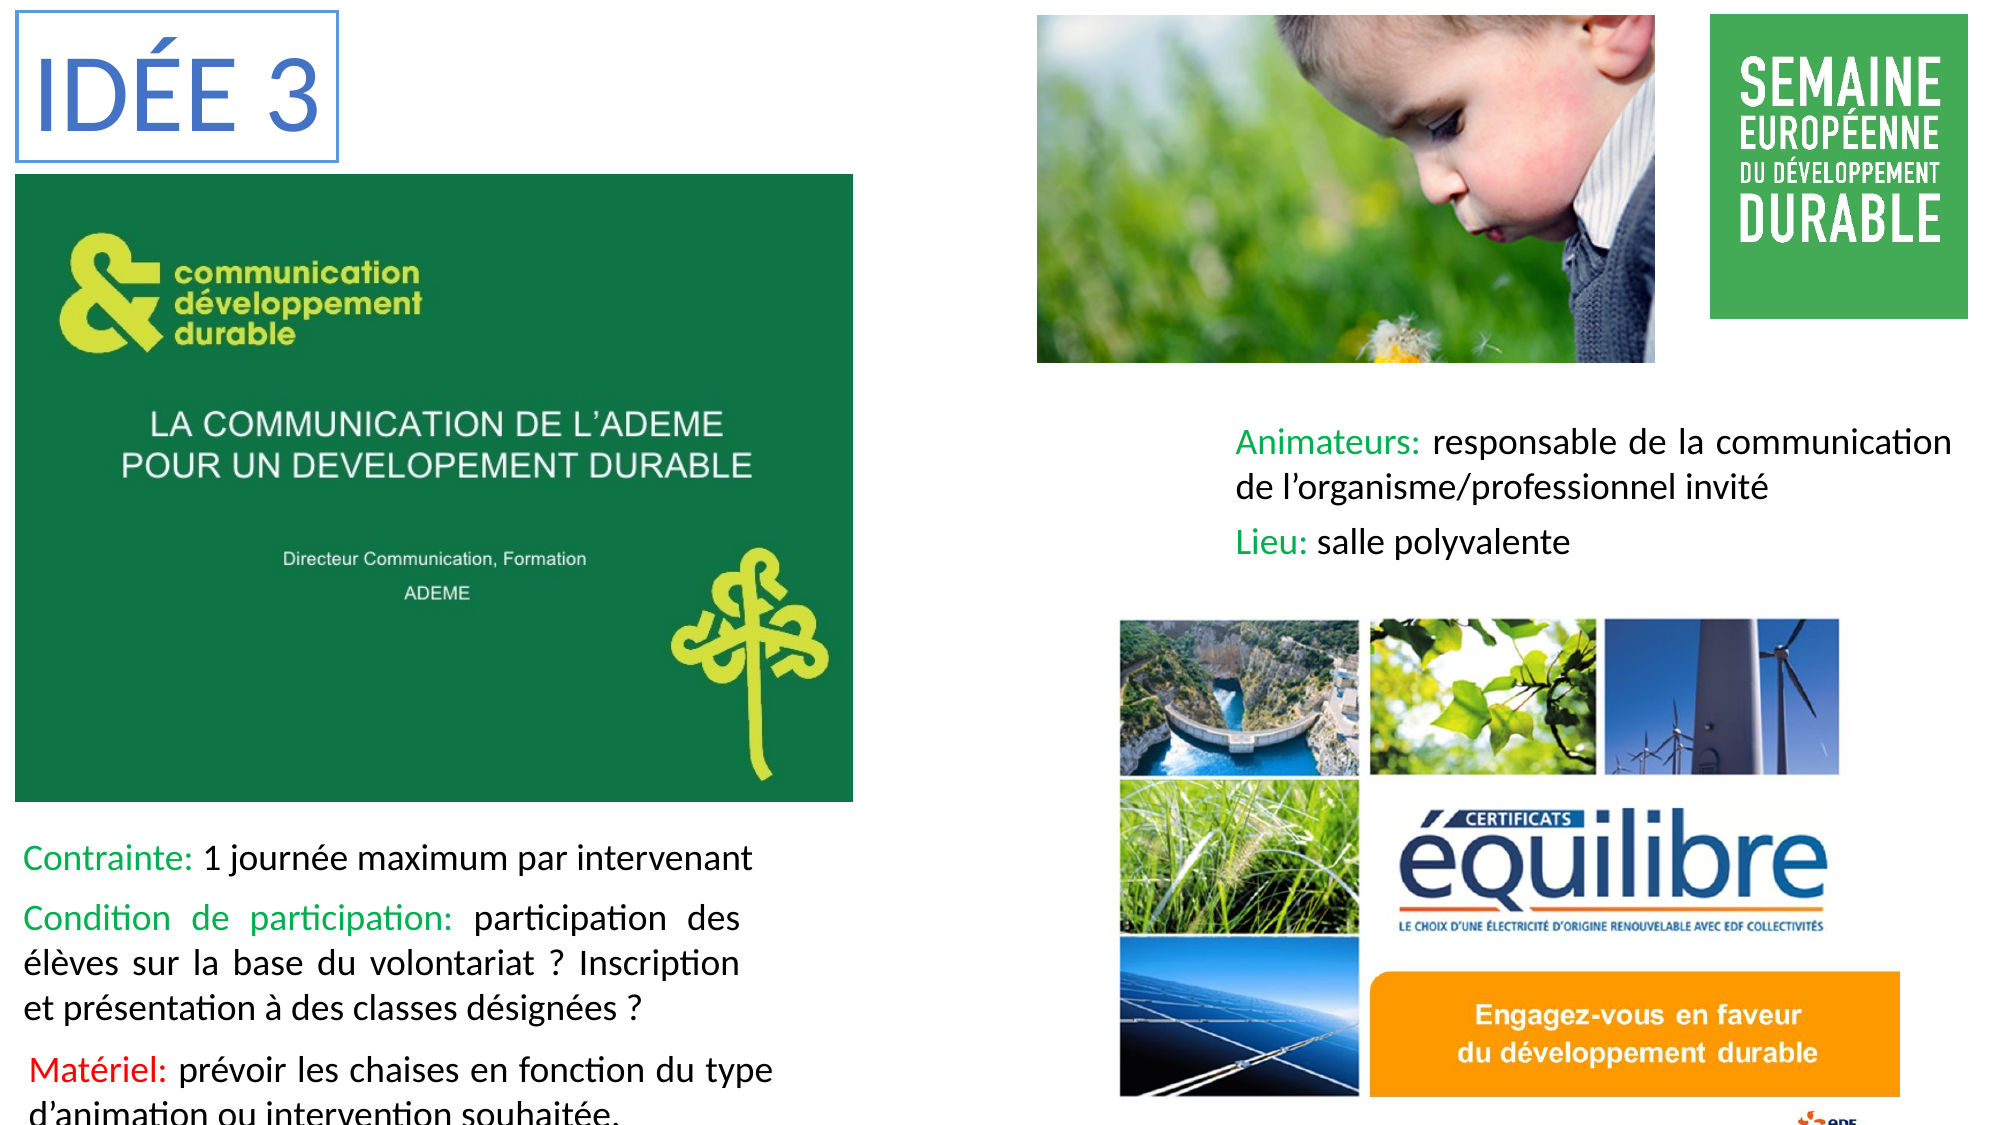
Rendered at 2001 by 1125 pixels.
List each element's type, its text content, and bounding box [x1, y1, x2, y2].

picture [15, 174, 853, 803]
picture [1110, 570, 1900, 1125]
text_box Animateurs: responsable de la communication de l’organisme/professionnel invité [1220, 409, 1968, 515]
picture [1037, 15, 1655, 363]
text_box Condition de participation: participation des élèves sur la base du volontariat ? Inscription et présentation à des classes désignées ? [8, 885, 756, 1036]
picture [1709, 14, 1968, 319]
text_box IDÉE 3 [16, 11, 338, 163]
text_box Contrainte: 1 journée maximum par intervenant [8, 825, 817, 885]
text_box Matériel: prévoir les chaises en fonction du type d’animation ou intervention souhaitée. [13, 1037, 789, 1125]
text_box Lieu: salle polyvalente [1220, 509, 1790, 570]
